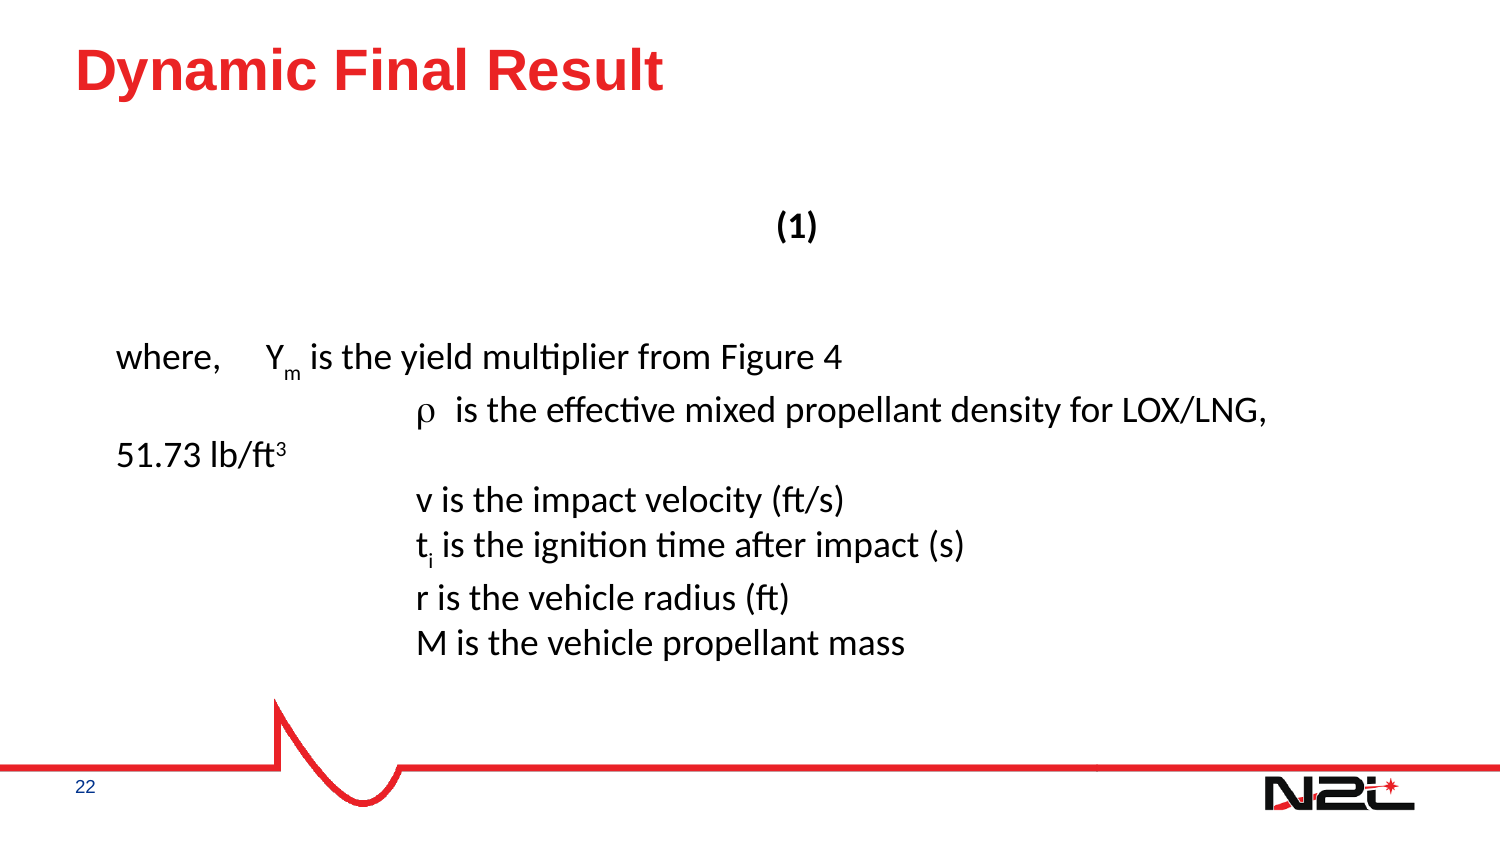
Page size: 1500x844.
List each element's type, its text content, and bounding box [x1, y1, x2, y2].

slide_number 22 [75, 752, 172, 798]
picture [0, 611, 1500, 844]
title Dynamic Final Result [75, 31, 1425, 102]
text_box where, Ym is the yield multiplier from Figure 4 r is the effective mixed propellant density for LOX/LNG, 51.73 lb/ft3 v is the impact velocity (ft/s) ti is the ignition time after impact (s) r is the vehicle radius (ft) M is the vehicle propellant mass [100, 324, 1333, 671]
